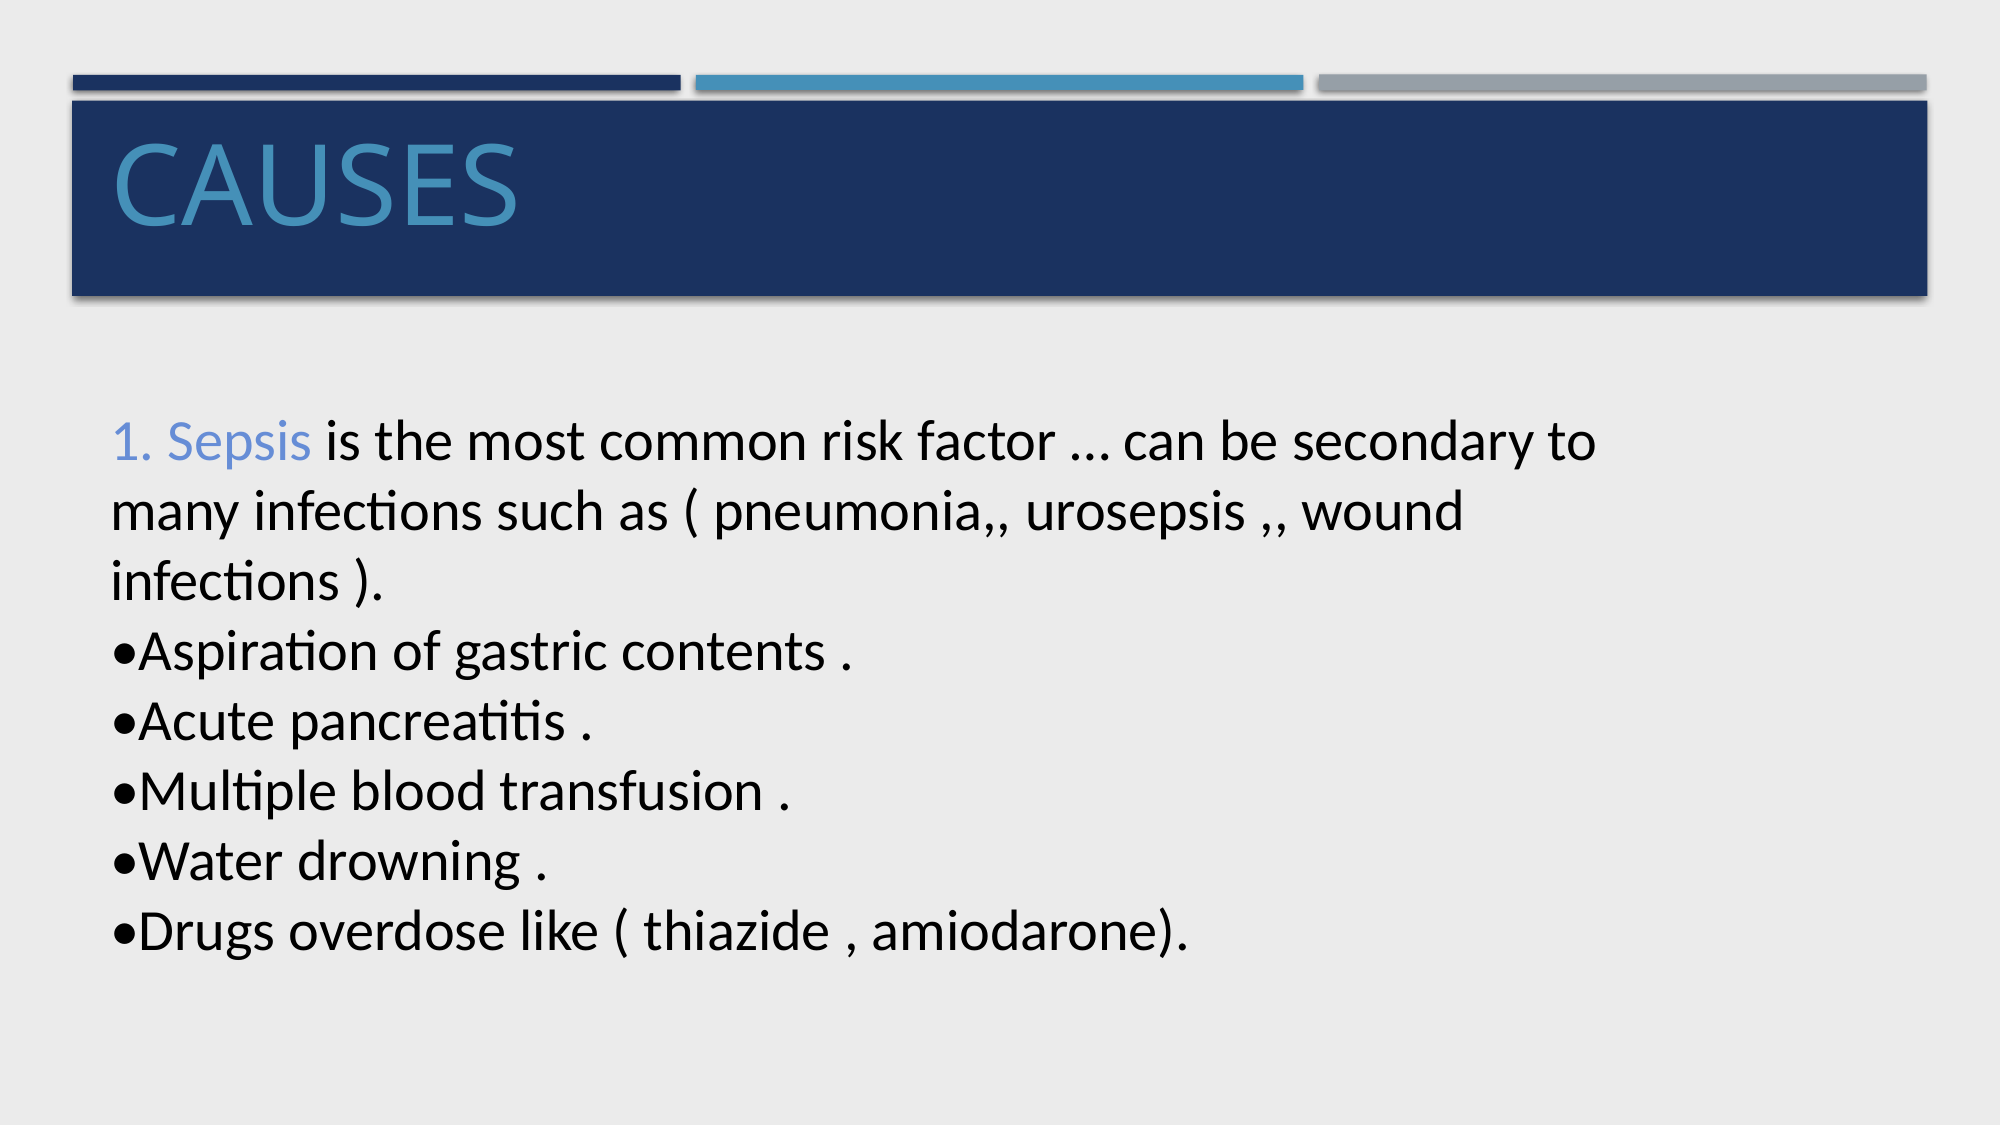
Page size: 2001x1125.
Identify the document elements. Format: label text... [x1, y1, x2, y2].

title Causes [95, 105, 1905, 285]
text_box 1. Sepsis is the most common risk factor … can be secondary to many infections such as ( pneumonia,, urosepsis ,, wound infections ). •Aspiration of gastric contents . •Acute pancreatitis . •Multiple blood transfusion . •Water drowning . •Drugs overdose like ( thiazide , amiodarone). [95, 394, 1722, 970]
